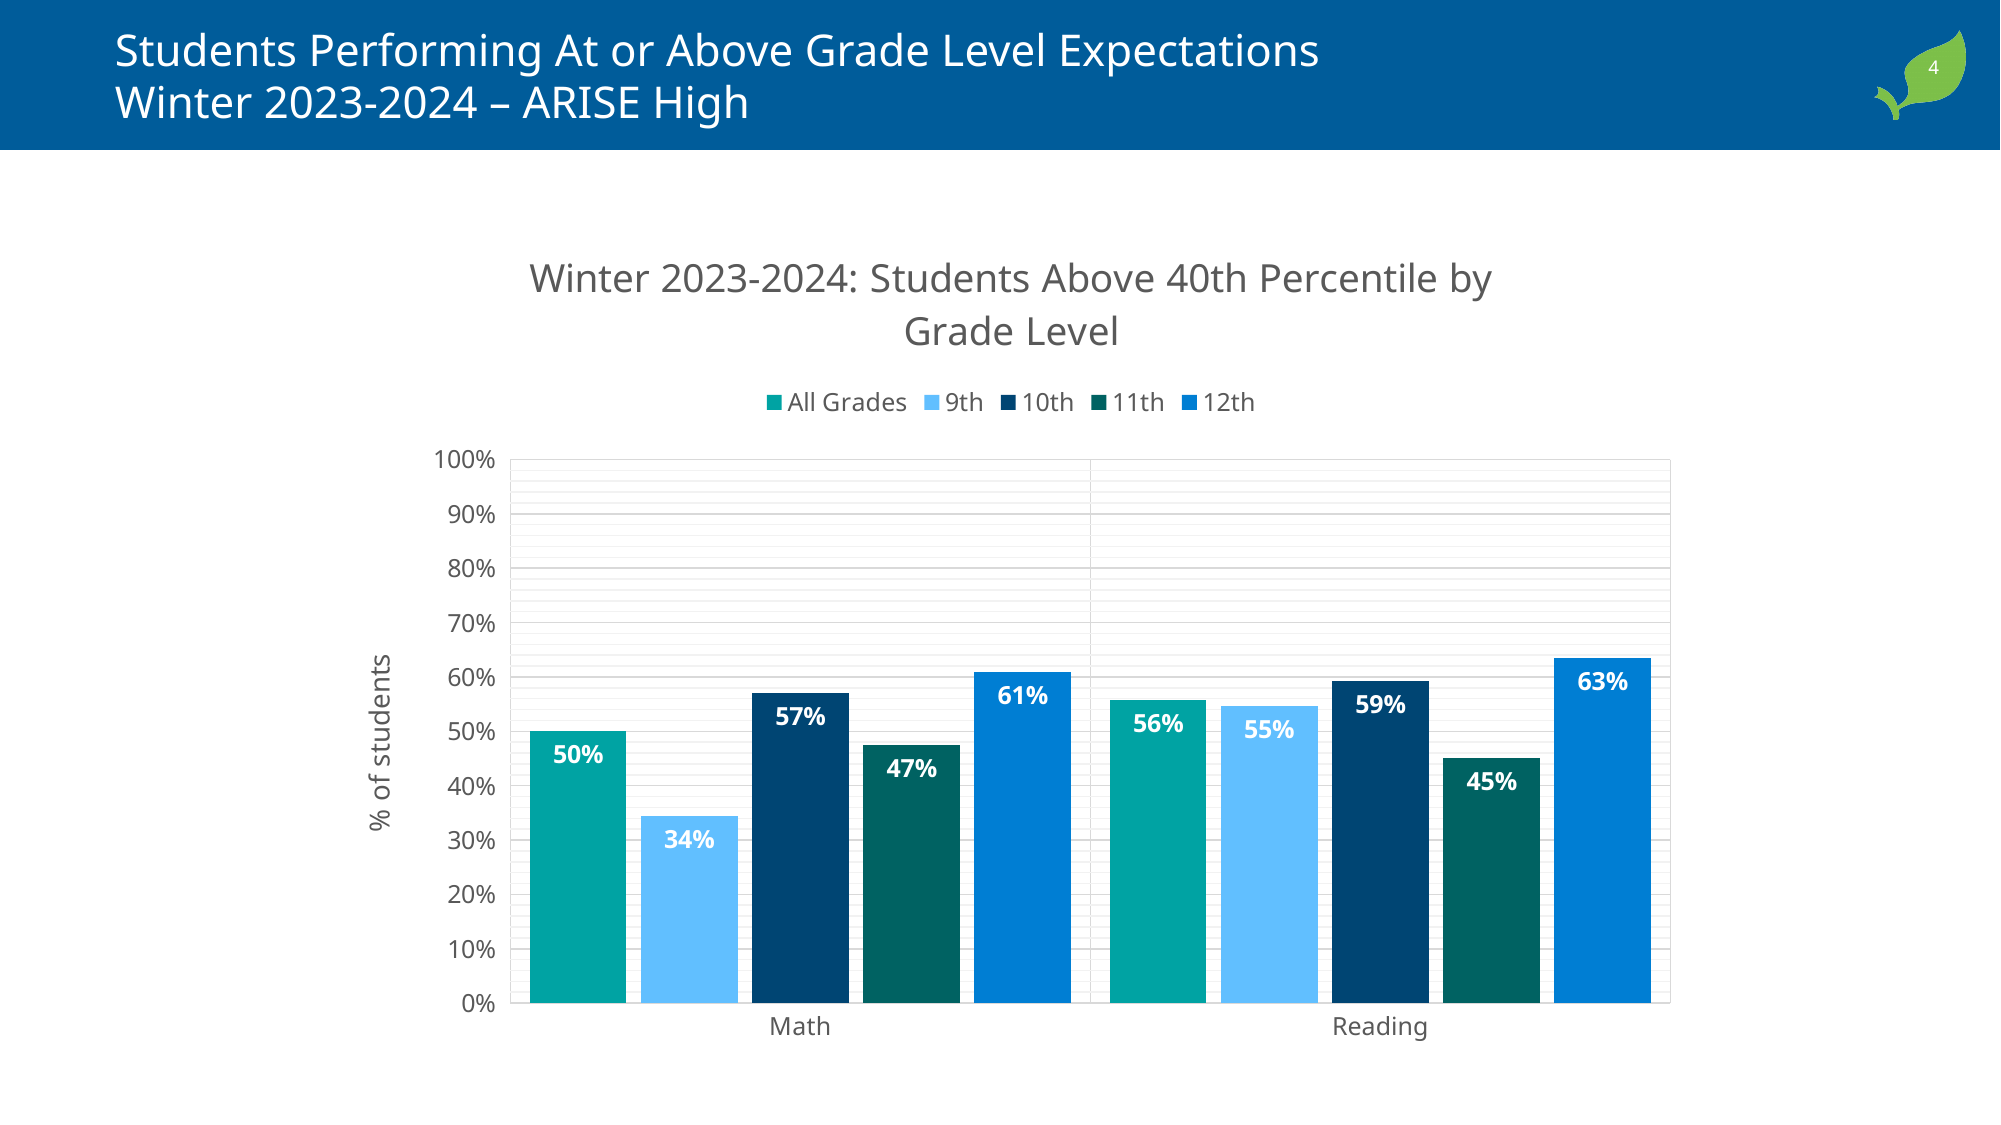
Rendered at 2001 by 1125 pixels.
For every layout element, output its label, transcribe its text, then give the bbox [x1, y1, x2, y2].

title Students Performing At or Above Grade Level Expectations Winter 2023-2024 – ARISE High [99, 0, 1882, 150]
picture [1882, 30, 1966, 120]
chart [324, 213, 1699, 1061]
